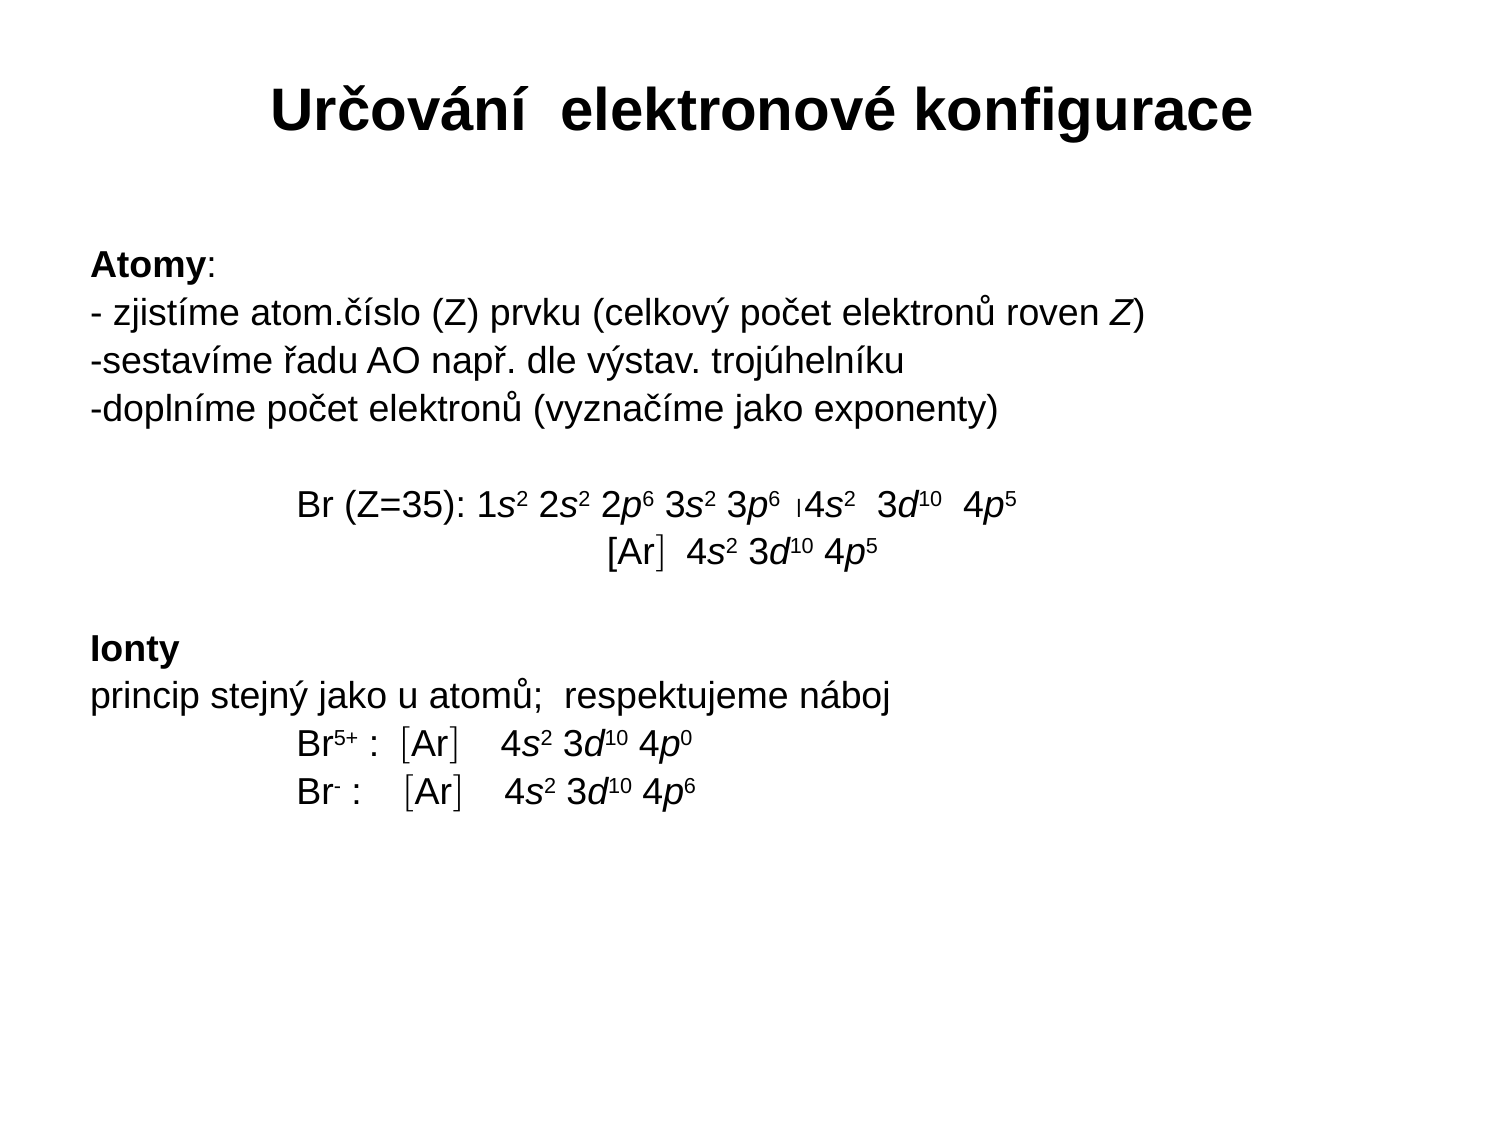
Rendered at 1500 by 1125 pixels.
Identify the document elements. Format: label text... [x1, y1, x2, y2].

list Atomy: - zjistíme atom.číslo (Z) prvku (celkový počet elektronů roven Z) -sestavíme řadu AO např. dle výstav. trojúhelníku -doplníme počet elektronů (vyznačíme jako exponenty) Br (Z=35): 1s2 2s2 2p6 3s2 3p6 4s2 3d10 4p5 [Ar 4s2 3d10 4p5 Ionty princip stejný jako u atomů; respektujeme náboj Br5+ : Ar 4s2 3d10 4p0 Br- : Ar 4s2 3d10 4p6 [75, 237, 1425, 1040]
title Určování elektronové konfigurace [87, 62, 1438, 150]
